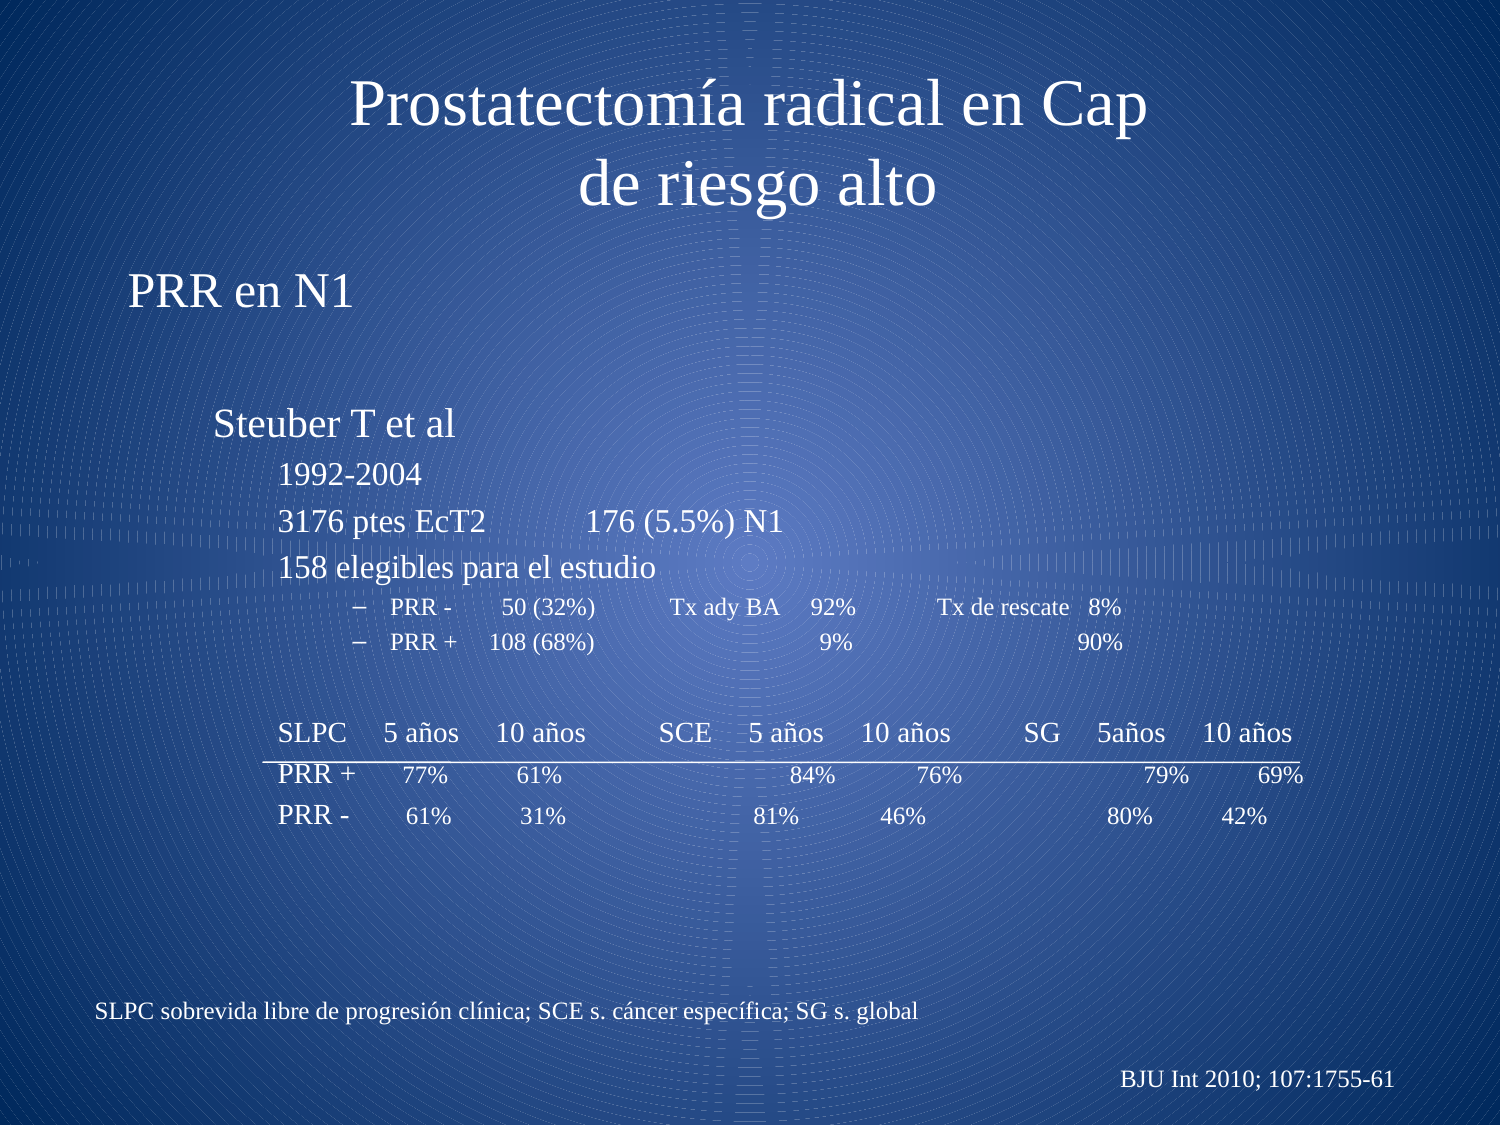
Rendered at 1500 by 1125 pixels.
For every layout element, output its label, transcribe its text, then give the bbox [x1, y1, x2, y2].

list PRR en N1 Steuber T et al 1992-2004 3176 ptes EcT2 176 (5.5%) N1 158 elegibles para el estudio PRR - 50 (32%) Tx ady BA 92% Tx de rescate 8% PRR + 108 (68%) 9% 90% SLPC 5 años 10 años SCE 5 años 10 años SG 5años 10 años PRR + 77% 61% 84% 76% 79% 69% PRR - 61% 31% 81% 46% 80% 42% [112, 249, 1388, 938]
title Prostatectomía radical en Cap de riesgo alto [75, 45, 1425, 233]
text_box BJU Int 2010; 107:1755-61 [1105, 1054, 1411, 1100]
text_box SLPC sobrevida libre de progresión clínica; SCE s. cáncer específica; SG s. global [79, 987, 935, 1033]
